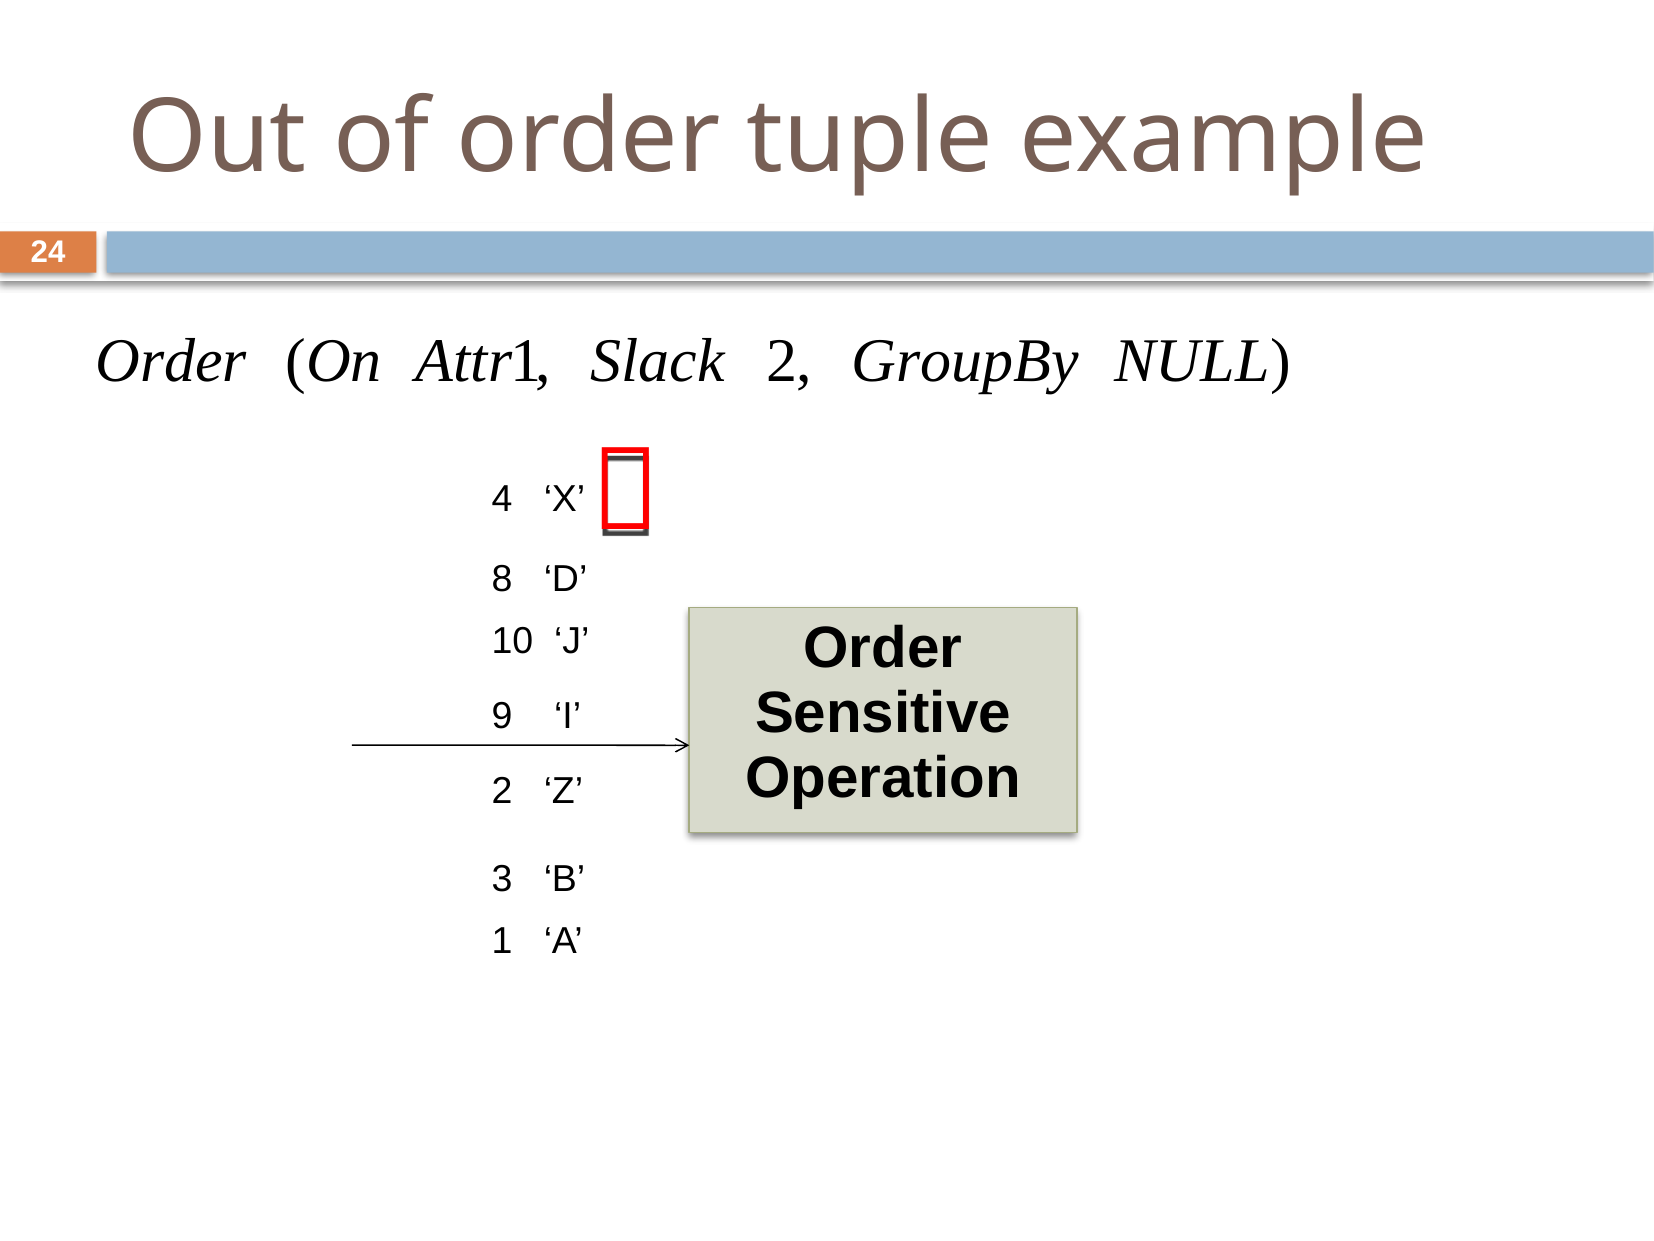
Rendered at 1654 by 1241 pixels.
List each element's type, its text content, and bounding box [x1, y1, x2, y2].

text_box 2 ‘Z’ [476, 787, 627, 862]
text_box 9 ‘I’ [476, 755, 627, 787]
text_box 8 ‘D’ [476, 569, 627, 612]
text_box 3 ‘B’ [476, 862, 627, 912]
text_box  [576, 420, 665, 563]
text_box Order Sensitive Operation [688, 607, 1078, 833]
text_box 10 ‘J’ [476, 612, 627, 712]
text_box 4 ‘X’ [476, 470, 576, 569]
title Out of order tuple example [110, 41, 1586, 221]
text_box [87, 324, 1302, 408]
text_box 9 ‘I’ [476, 712, 627, 744]
slide_number 24 [0, 230, 97, 275]
text_box 1 ‘A’ [476, 912, 627, 1012]
